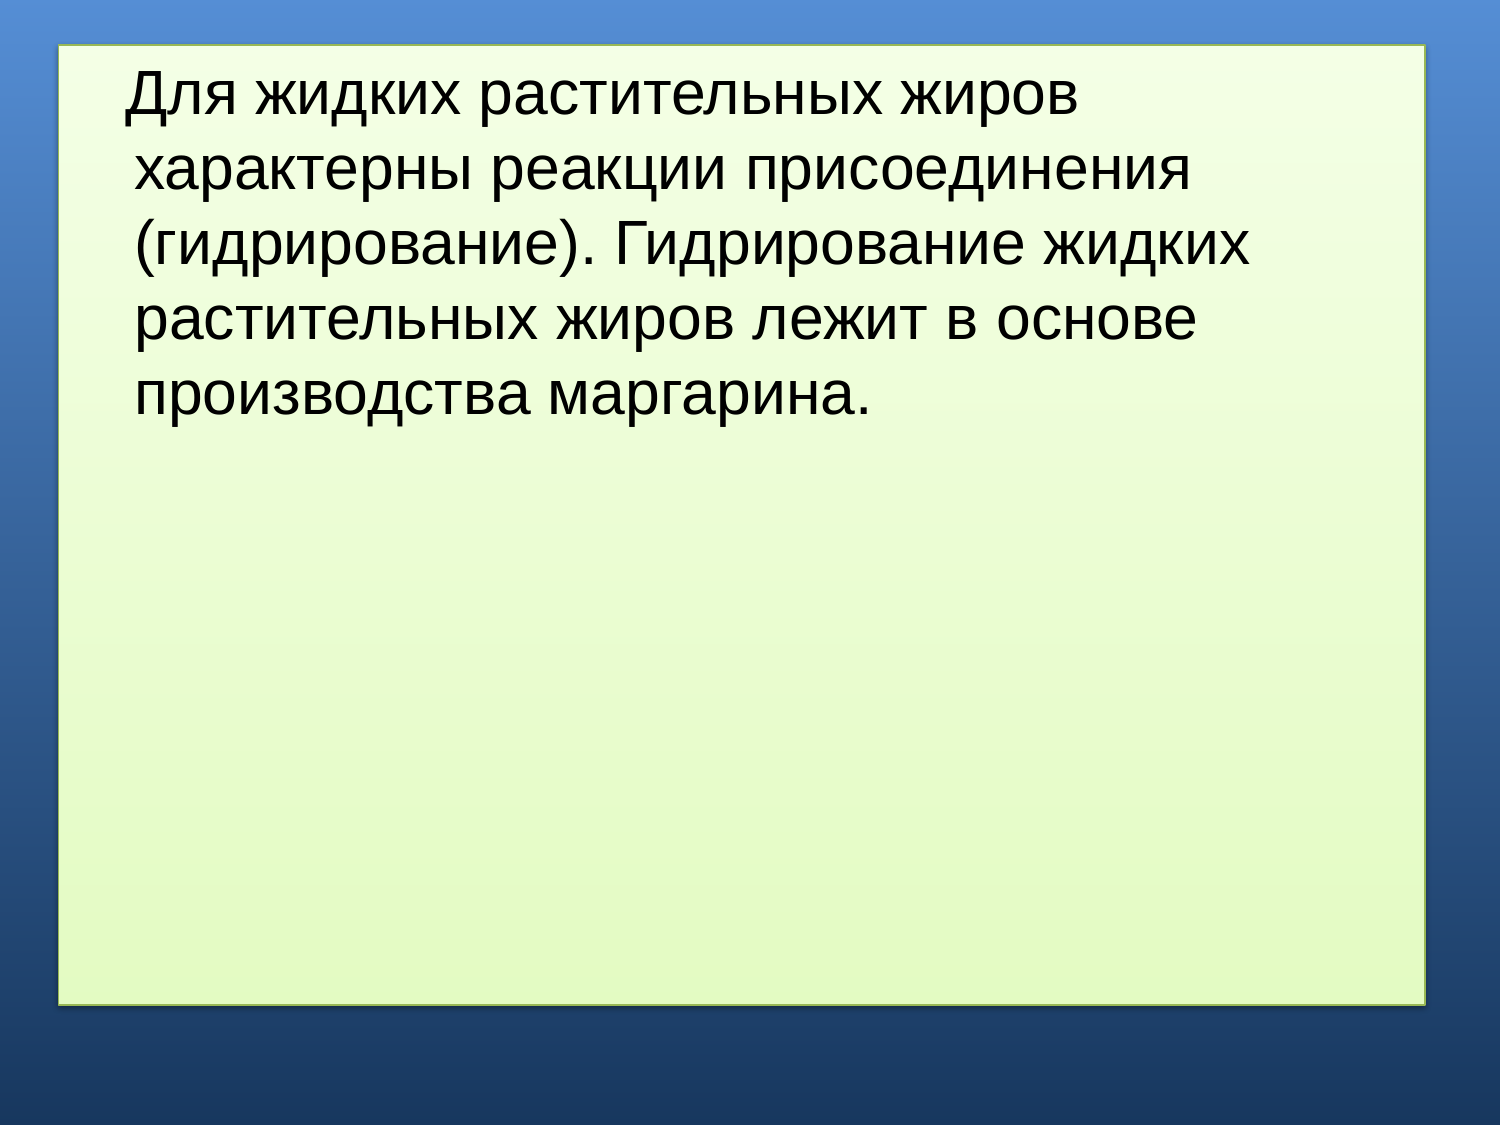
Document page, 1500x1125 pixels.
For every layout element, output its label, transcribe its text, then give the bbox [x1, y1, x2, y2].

list Для жидких растительных жиров характерны реакции присоединения (гидрирование). Гидрирование жидких растительных жиров лежит в основе производства маргарина. [58, 44, 1426, 1006]
